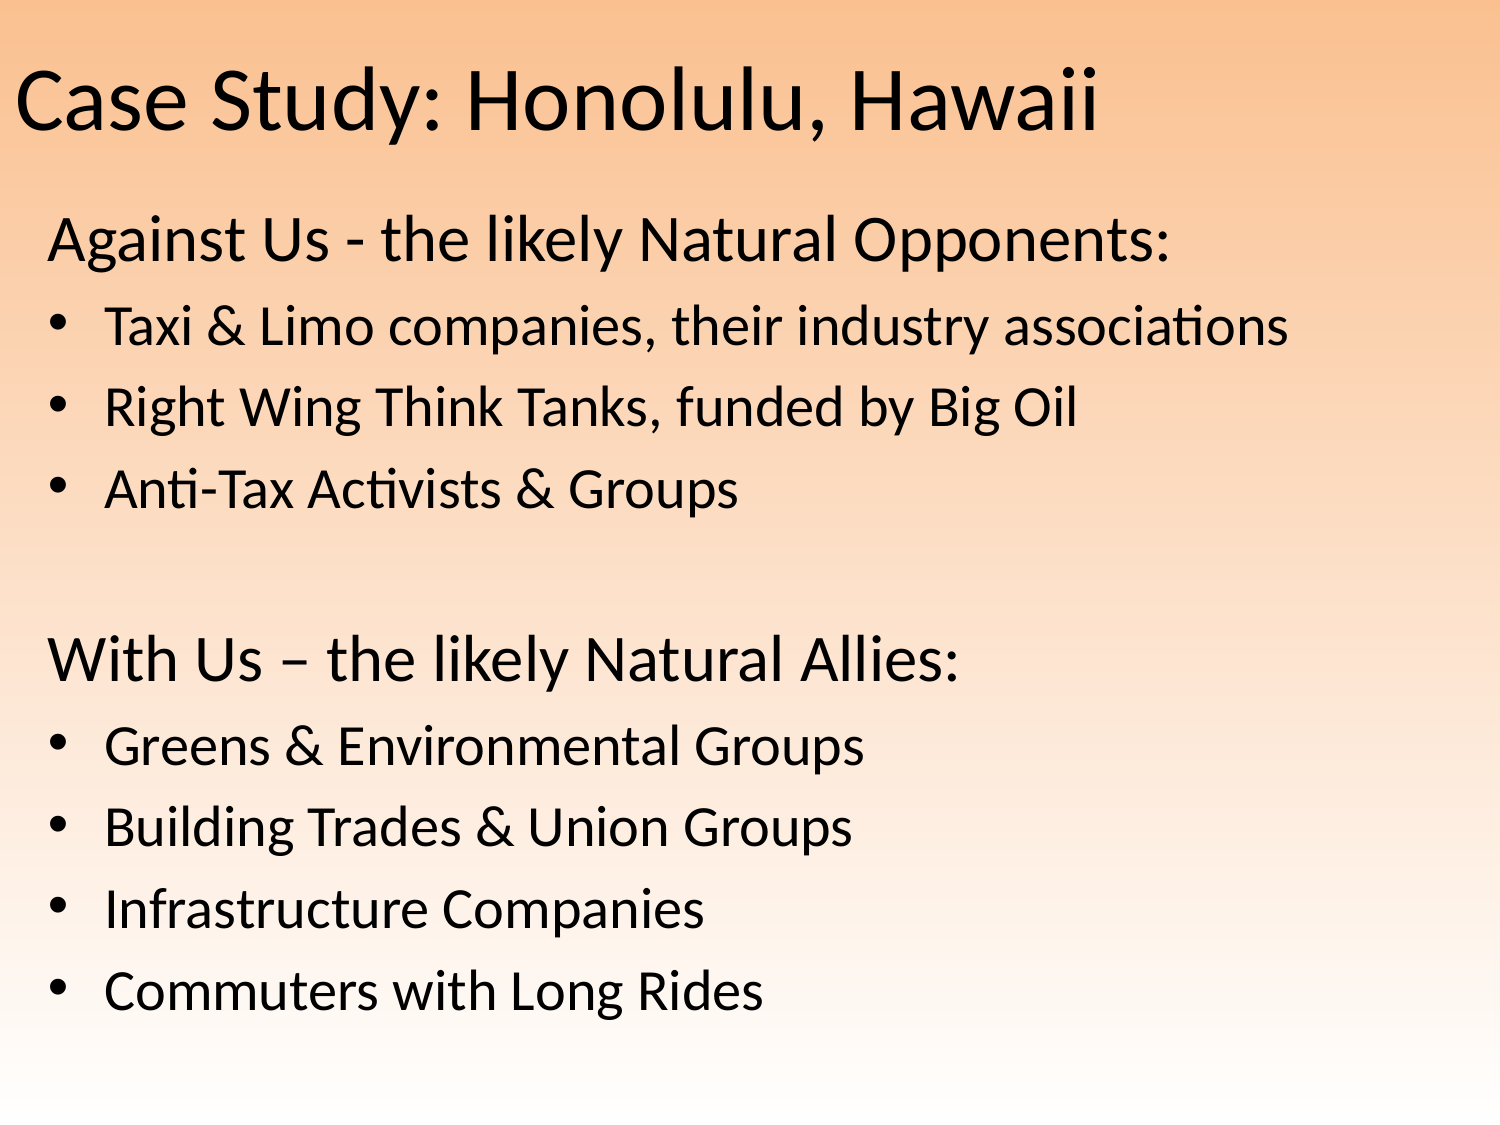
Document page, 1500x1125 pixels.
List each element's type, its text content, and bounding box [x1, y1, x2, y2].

title Case Study: Honolulu, Hawaii [0, 0, 1350, 188]
list Against Us - the likely Natural Opponents: Taxi & Limo companies, their industry associations Right Wing Think Tanks, funded by Big Oil Anti-Tax Activists & Groups With Us – the likely Natural Allies: Greens & Environmental Groups Building Trades & Union Groups Infrastructure Companies Commuters with Long Rides [32, 187, 1383, 1125]
